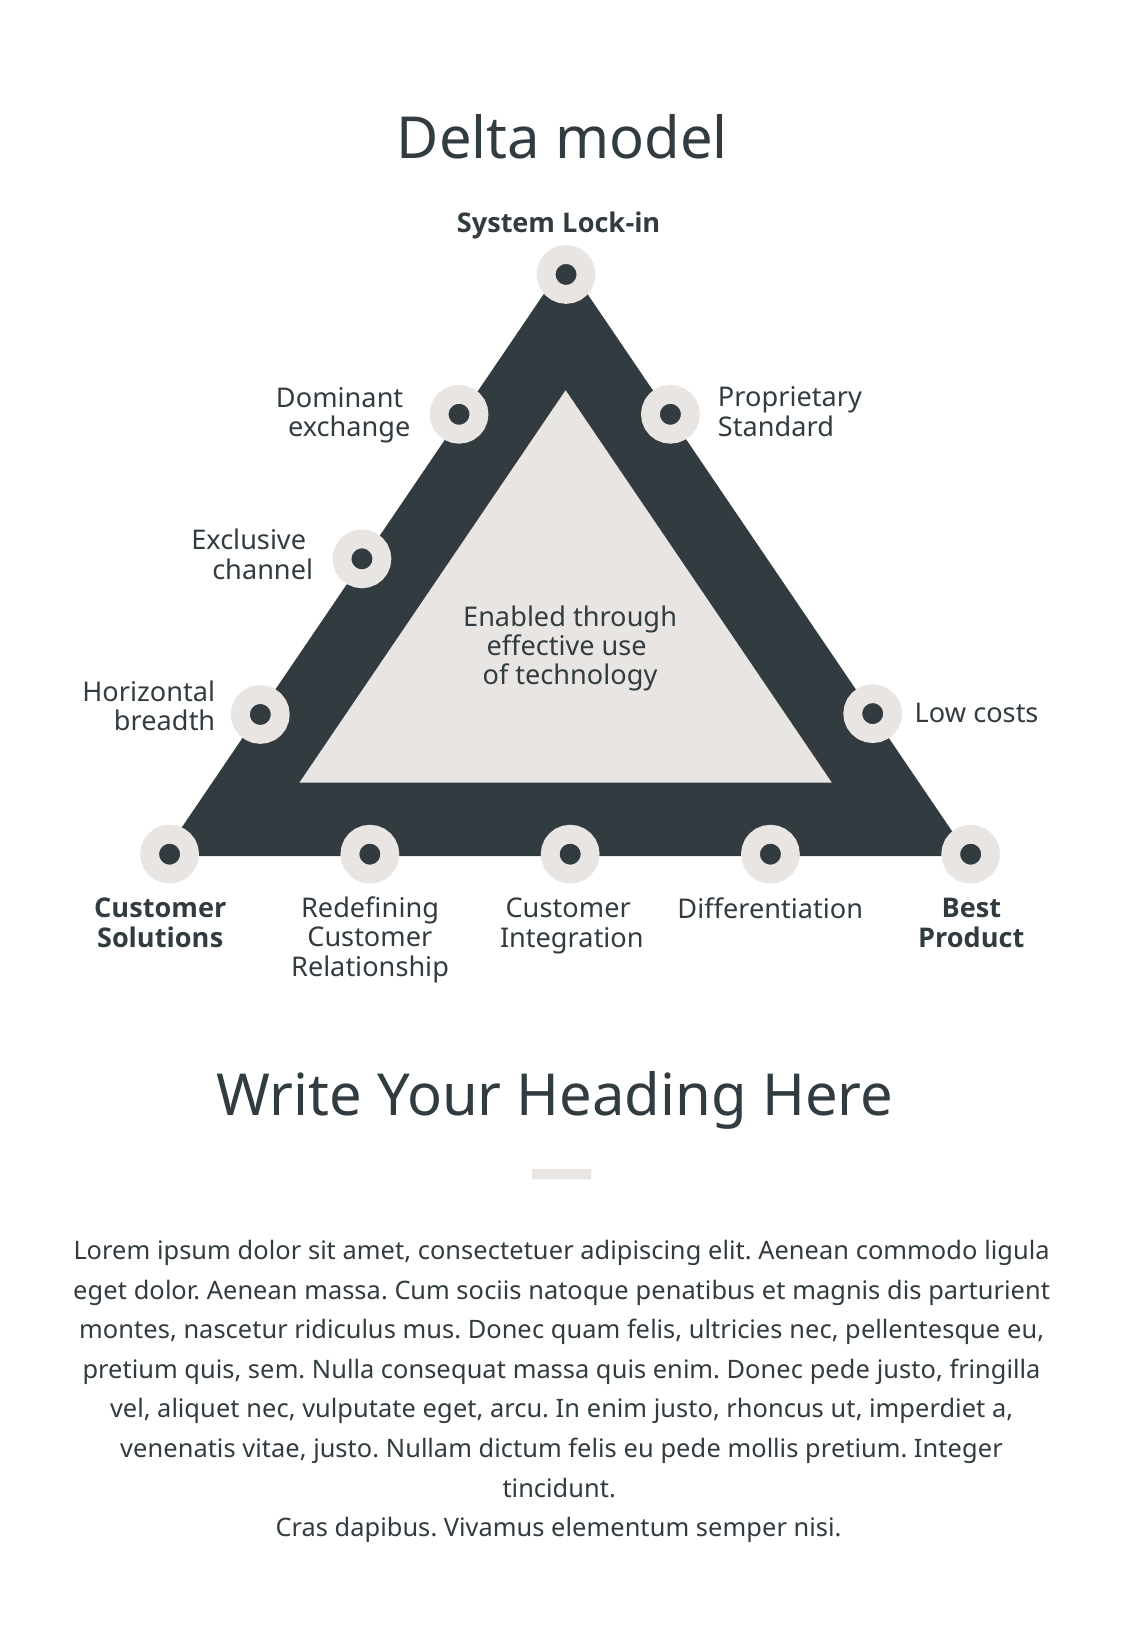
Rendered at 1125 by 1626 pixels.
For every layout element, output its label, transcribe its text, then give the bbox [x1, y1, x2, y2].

text_box [341, 538, 382, 579]
text_box [546, 254, 587, 295]
text_box Proprietary Standard [717, 383, 902, 443]
text_box [349, 834, 390, 875]
text_box Customer Solutions [50, 894, 271, 953]
text_box Write Your Heading Here [67, 1071, 1058, 1127]
text_box Lorem ipsum dolor sit amet, consectetuer adipiscing elit. Aenean commodo ligula eget dolor. Aenean massa. Cum sociis natoque penatibus et magnis dis parturient montes, nascetur ridiculus mus. Donec quam felis, ultricies nec, pellentesque eu, pretium quis, sem. Nulla consequat massa quis enim. Donec pede justo, fringilla vel, aliquet nec, vulputate eget, arcu. In enim justo, rhoncus ut, imperdiet a, venenatis vitae, justo. Nullam dictum felis eu pede mollis pretium. Integer tincidunt. Cras dapibus. Vivamus elementum semper nisi. [68, 1225, 1057, 1542]
text_box [750, 834, 791, 875]
text_box [852, 693, 893, 734]
text_box [149, 834, 190, 875]
text_box Differentiation [663, 894, 877, 925]
text_box [299, 390, 832, 783]
text_box Delta model [71, 113, 1054, 170]
text_box Best Product [902, 894, 1041, 953]
text_box [176, 286, 957, 857]
text_box Horizontal breadth [66, 677, 216, 737]
text_box Low costs [914, 698, 1053, 729]
text_box Enabled through effective use of technology [446, 602, 694, 691]
text_box Redefining Customer Relationship [278, 894, 462, 983]
text_box [950, 834, 991, 875]
text_box Dominant exchange [246, 384, 411, 443]
text_box Customer Integration [480, 894, 664, 953]
text_box [240, 694, 281, 735]
text_box Exclusive channel [138, 526, 313, 586]
text_box [439, 394, 479, 435]
text_box [650, 394, 691, 435]
text_box System Lock-in [435, 209, 682, 239]
text_box [550, 834, 591, 875]
